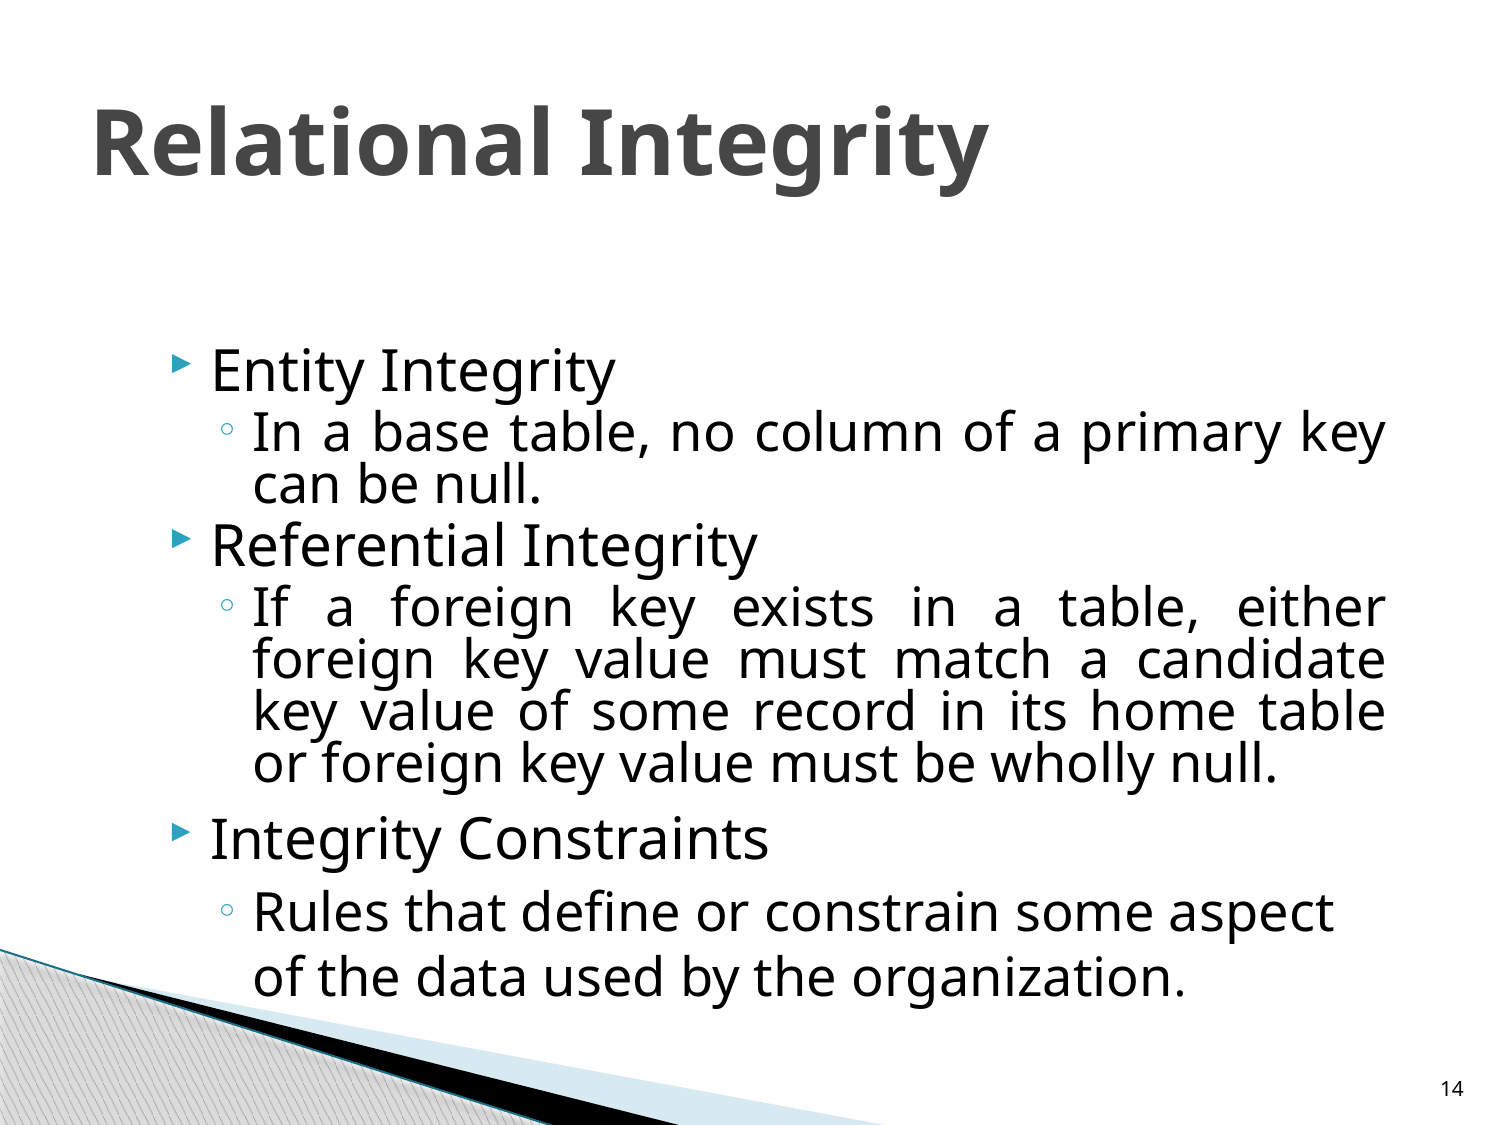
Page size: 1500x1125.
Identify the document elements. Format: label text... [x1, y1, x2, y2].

slide_number 14 [1418, 1051, 1479, 1112]
list Entity Integrity In a base table, no column of a primary key can be null. Referential Integrity If a foreign key exists in a table, either foreign key value must match a candidate key value of some record in its home table or foreign key value must be wholly null. Integrity Constraints Rules that define or constrain some aspect of the data used by the organization. [135, 339, 1403, 1055]
title Relational Integrity [75, 45, 1425, 233]
